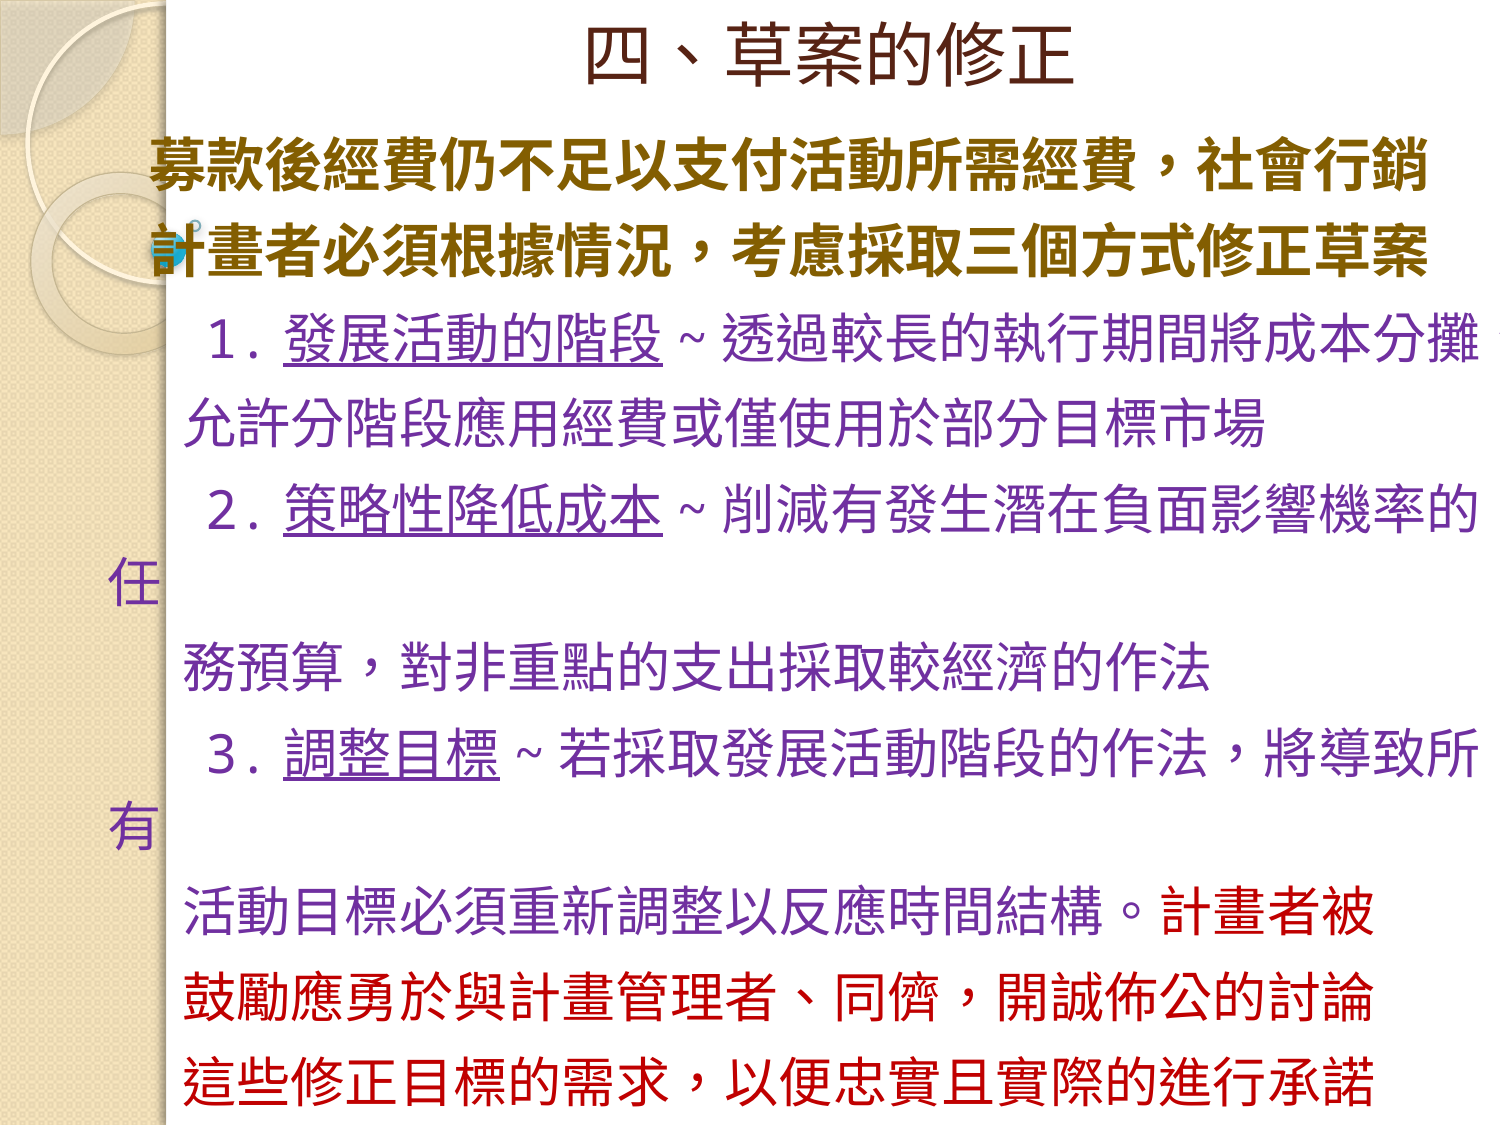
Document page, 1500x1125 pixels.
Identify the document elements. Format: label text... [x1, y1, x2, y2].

title 四、草案的修正 [159, 0, 1500, 104]
subtitle 募款後經費仍不足以支付活動所需經費，社會行銷 計畫者必須根據情況，考慮採取三個方式修正草案 1.發展活動的階段~透過較長的執行期間將成本分攤、 允許分階段應用經費或僅使用於部分目標市場 2.策略性降低成本~削減有發生潛在負面影響機率的任 務預算，對非重點的支出採取較經濟的作法 3.調整目標~若採取發展活動階段的作法，將導致所有 活動目標必須重新調整以反應時間結構。計畫者被 鼓勵應勇於與計畫管理者、同儕，開誠佈公的討論 這些修正目標的需求，以便忠實且實際的進行承諾 [88, 125, 1500, 1125]
